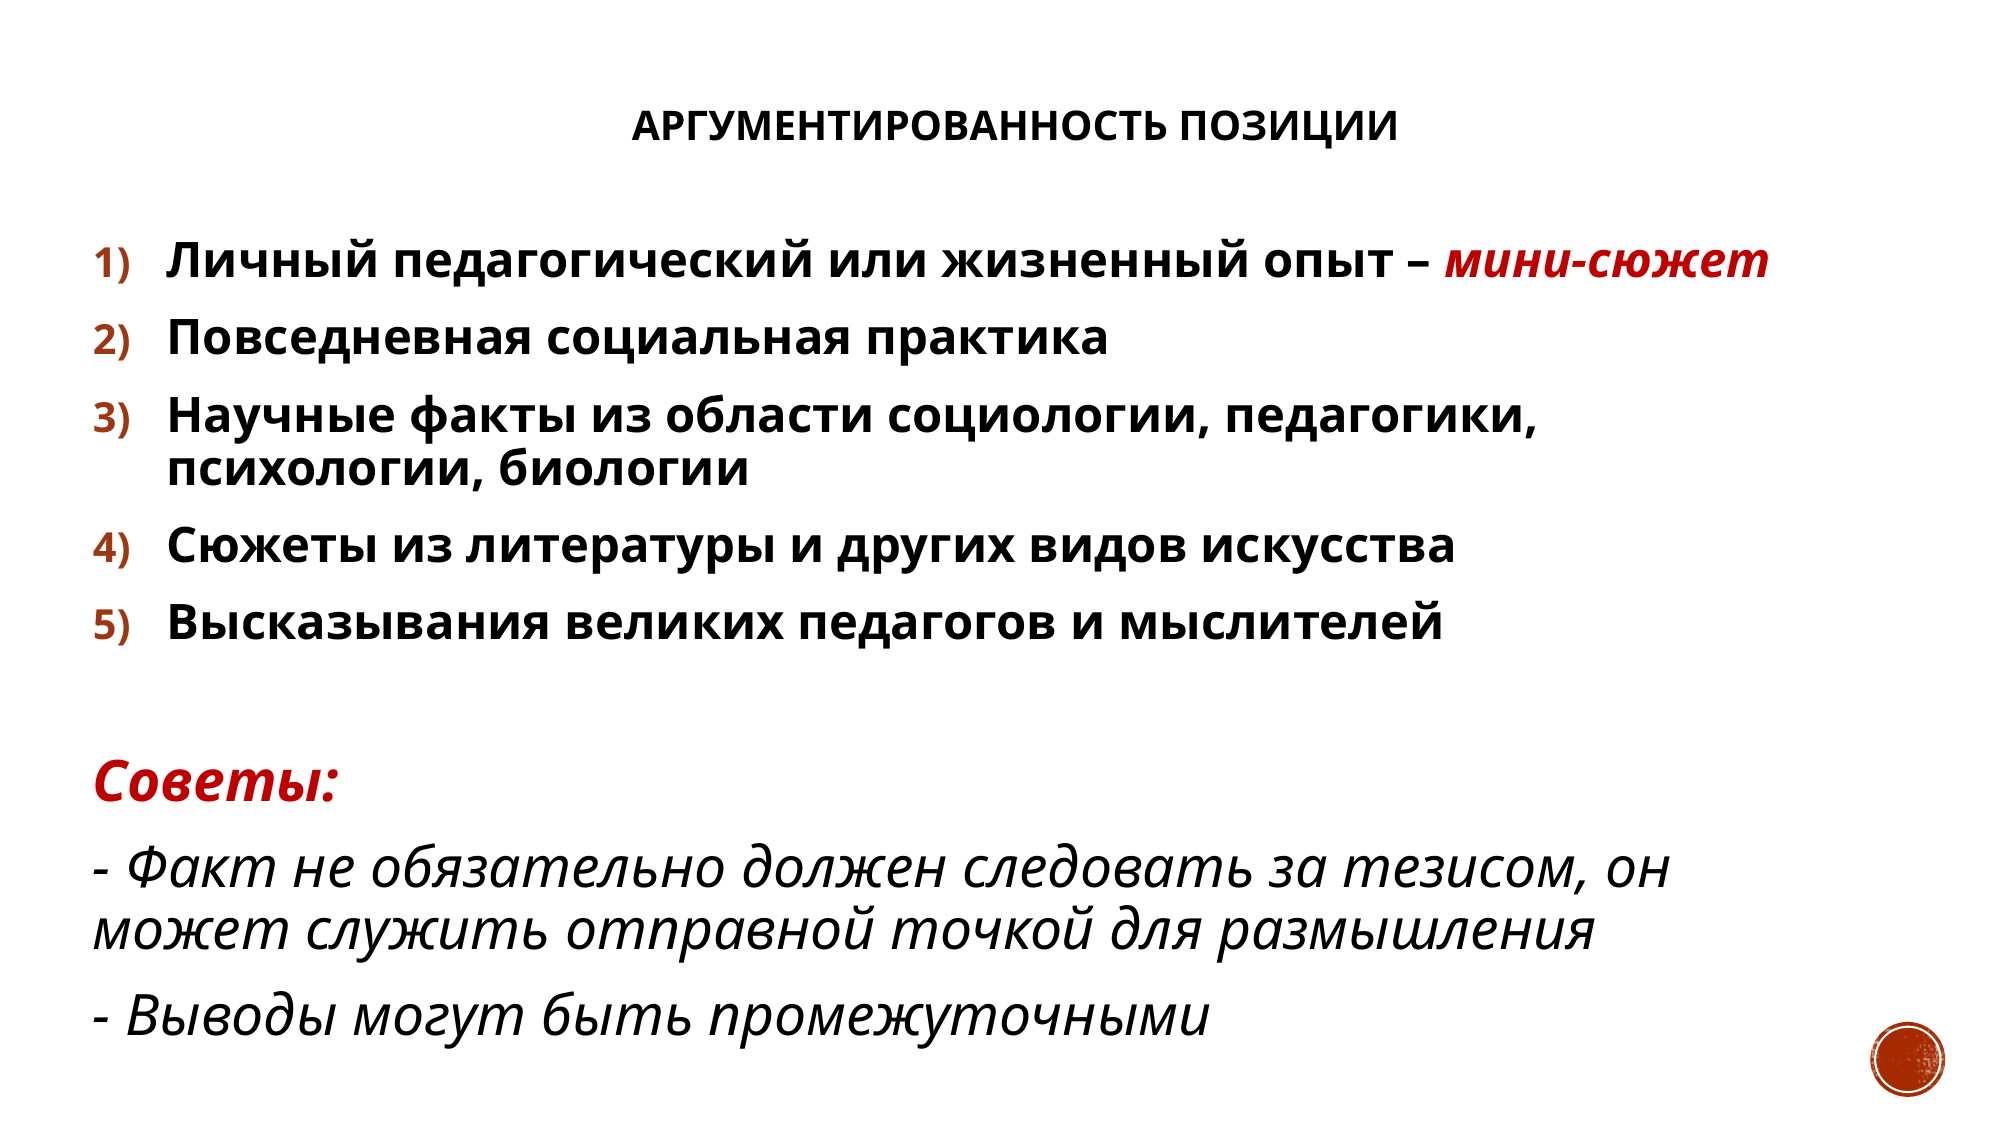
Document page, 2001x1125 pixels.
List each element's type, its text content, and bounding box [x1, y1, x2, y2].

title Аргументированность позиции [191, 97, 1842, 207]
list Личный педагогический или жизненный опыт – мини-сюжет Повседневная социальная практика Научные факты из области социологии, педагогики, психологии, биологии Сюжеты из литературы и других видов искусства Высказывания великих педагогов и мыслителей Советы: - Факт не обязательно должен следовать за тезисом, он может служить отправной точкой для размышления - Выводы могут быть промежуточными [77, 227, 1826, 1062]
